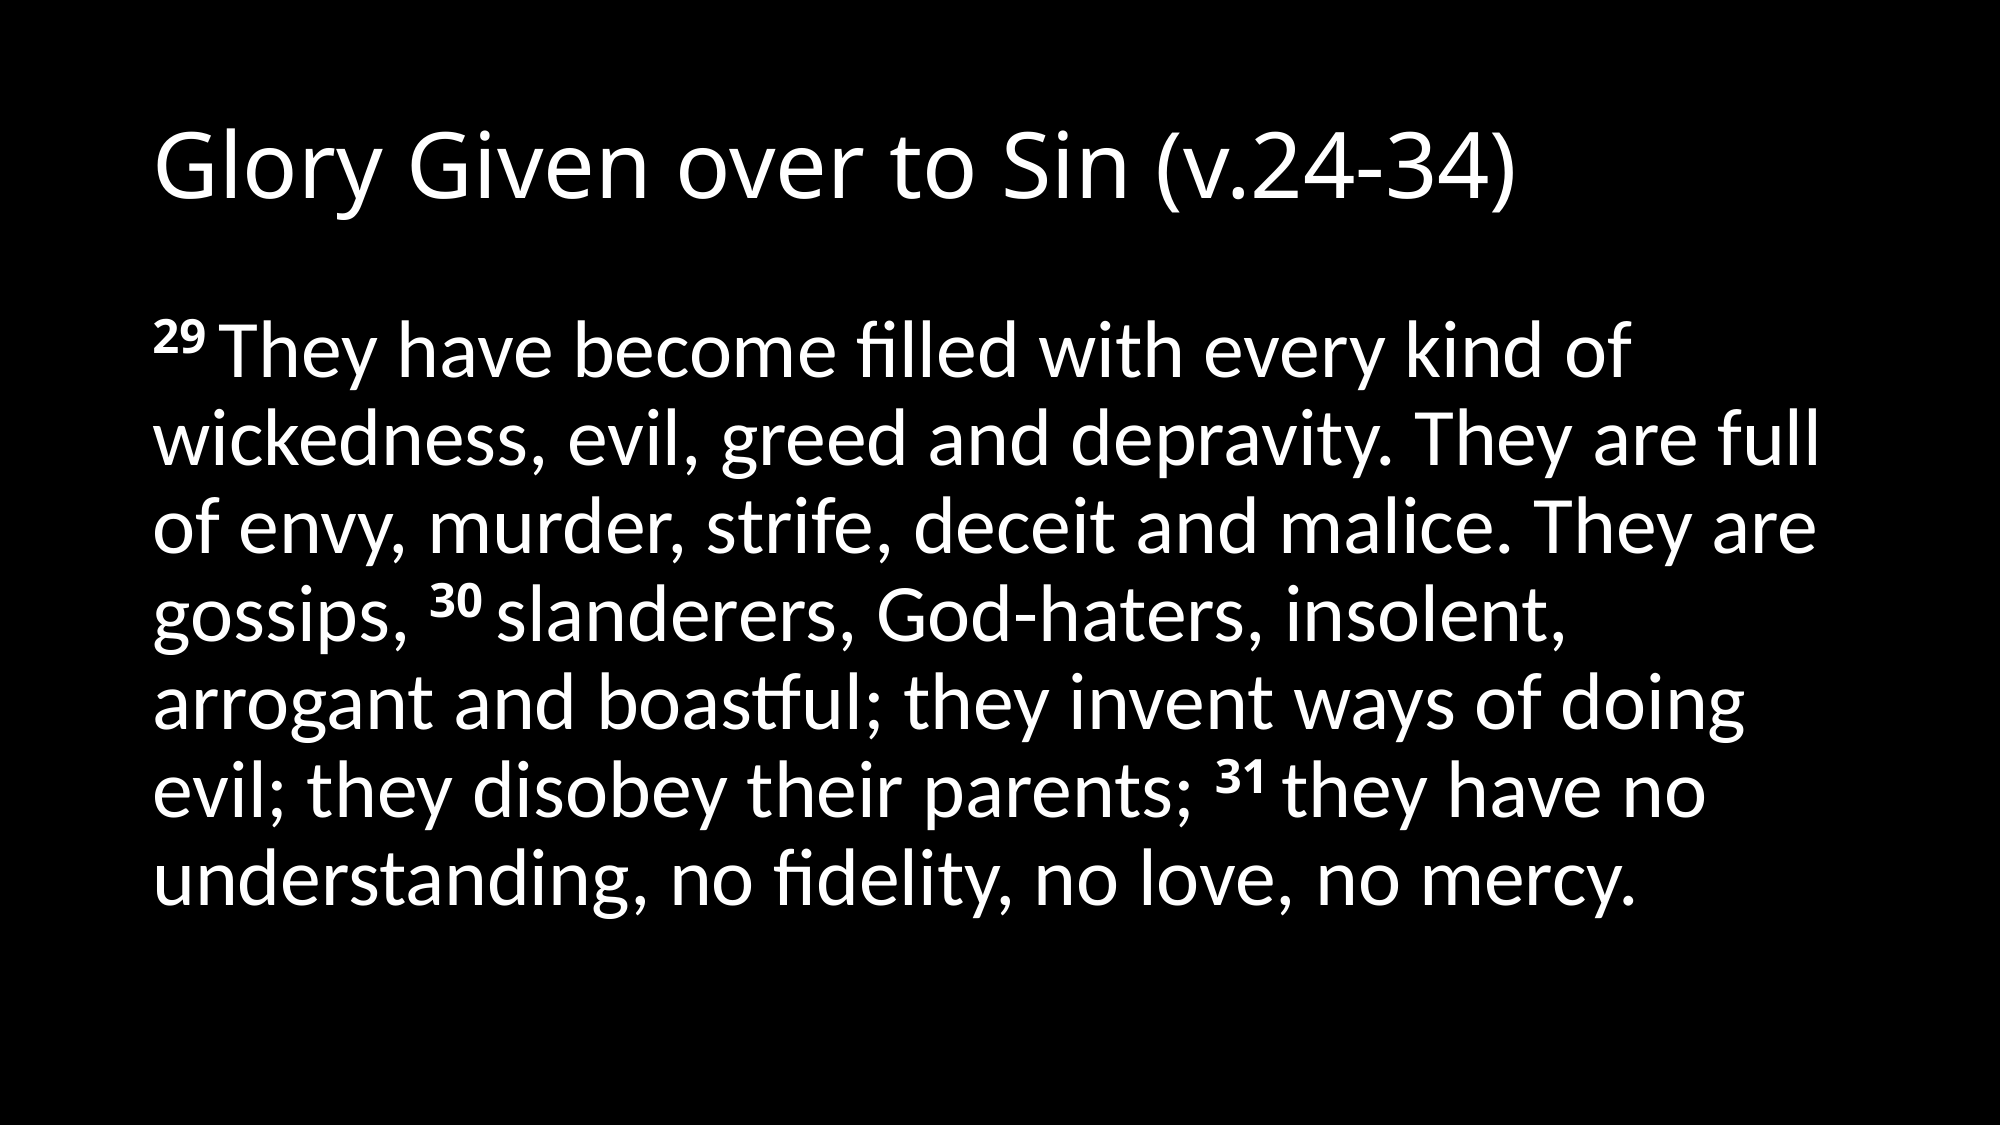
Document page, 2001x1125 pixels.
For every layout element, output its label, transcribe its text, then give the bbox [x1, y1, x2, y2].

title Glory Given over to Sin (v.24-34) [137, 59, 1863, 278]
list 29 They have become filled with every kind of wickedness, evil, greed and depravity. They are full of envy, murder, strife, deceit and malice. They are gossips, 30 slanderers, God-haters, insolent, arrogant and boastful; they invent ways of doing evil; they disobey their parents; 31 they have no understanding, no fidelity, no love, no mercy. [137, 299, 1863, 1014]
